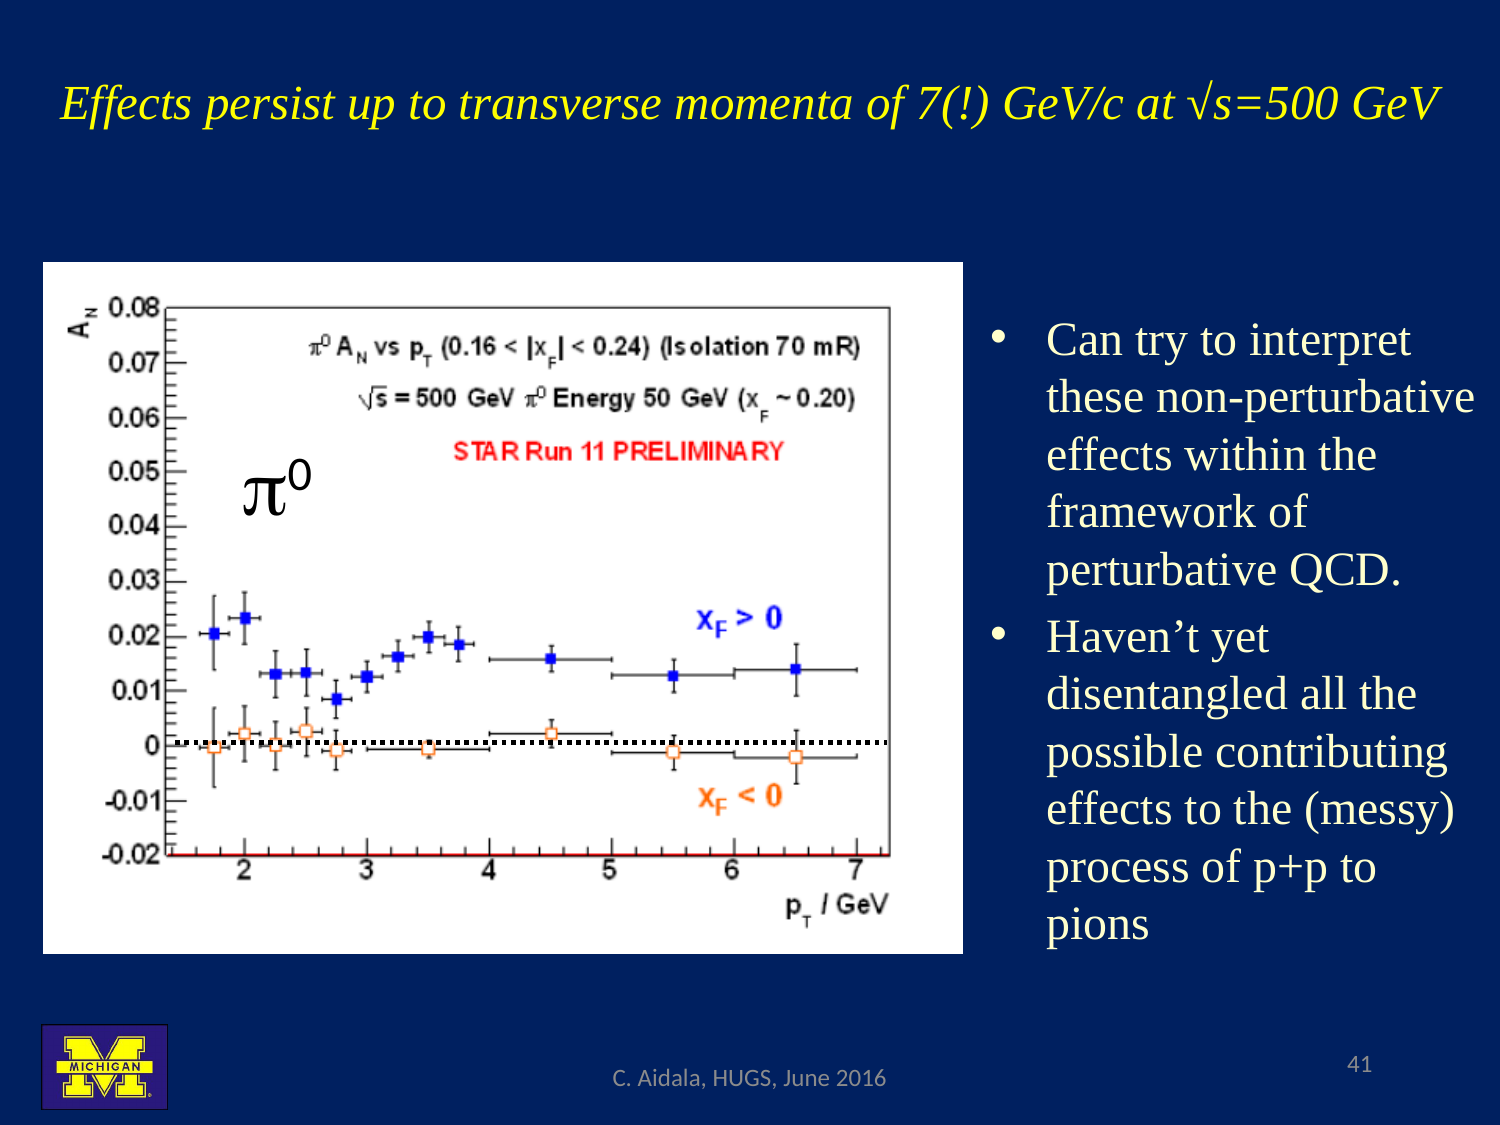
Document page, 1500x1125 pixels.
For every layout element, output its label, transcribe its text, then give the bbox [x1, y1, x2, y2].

slide_number 41 [1074, 1025, 1388, 1100]
picture [41, 1024, 168, 1110]
title Effects persist up to transverse momenta of 7(!) GeV/c at √s=500 GeV [37, 37, 1463, 163]
picture [43, 262, 963, 954]
footer C. Aidala, HUGS, June 2016 [437, 1050, 1063, 1103]
list Can try to interpret these non-perturbative effects within the framework of perturbative QCD. Haven’t yet disentangled all the possible contributing effects to the (messy) process of p+p to pions [975, 299, 1500, 1038]
